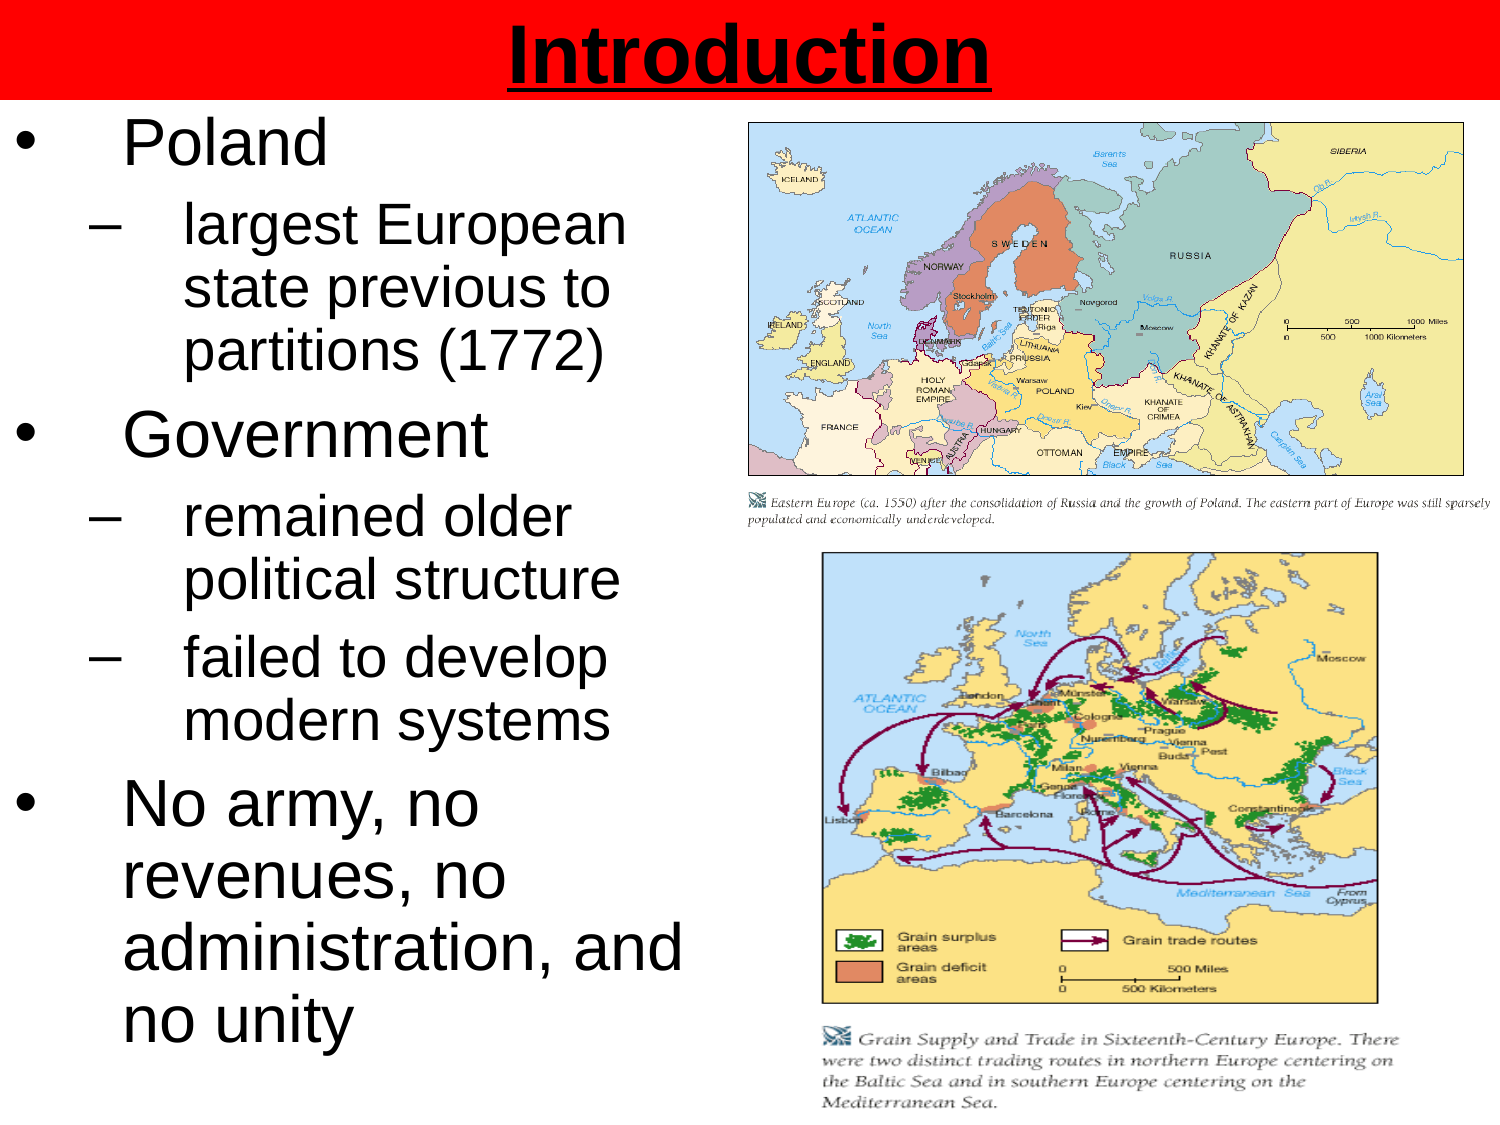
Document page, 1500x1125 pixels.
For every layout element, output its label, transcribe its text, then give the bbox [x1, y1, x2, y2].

list Poland largest European state previous to partitions (1772) Government remained older political structure failed to develop modern systems No army, no revenues, no administration, and no unity [0, 99, 713, 1125]
picture [737, 112, 1500, 1125]
title Introduction [0, 0, 1500, 100]
